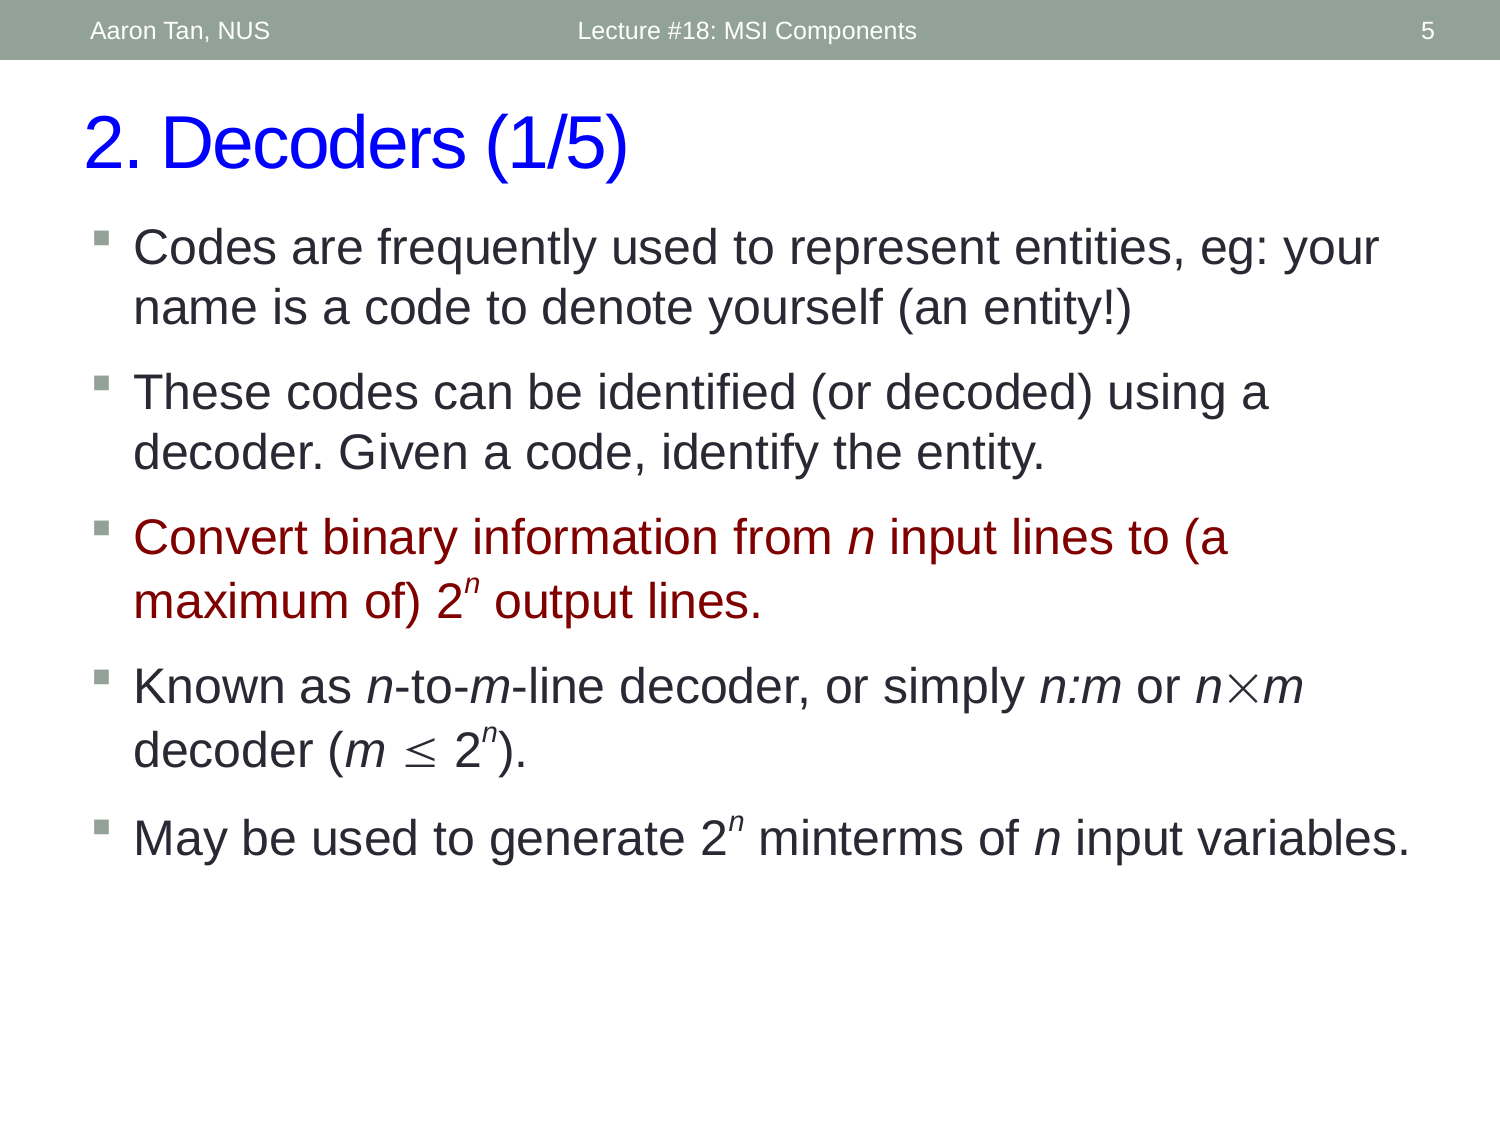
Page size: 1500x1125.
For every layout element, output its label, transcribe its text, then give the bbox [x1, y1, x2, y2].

text_box Codes are frequently used to represent entities, eg: your name is a code to denote yourself (an entity!) These codes can be identified (or decoded) using a decoder. Given a code, identify the entity. Convert binary information from n input lines to (a maximum of) 2n output lines. Known as n-to-m-line decoder, or simply n:m or nm decoder (m  2n). May be used to generate 2n minterms of n input variables. [75, 206, 1450, 1038]
footer Lecture #18: MSI Components [562, 3, 1238, 57]
slide_number Aaron Tan, NUS [75, 3, 550, 57]
title 2. Decoders (1/5) [68, 86, 1450, 192]
slide_number 5 [1308, 3, 1450, 57]
